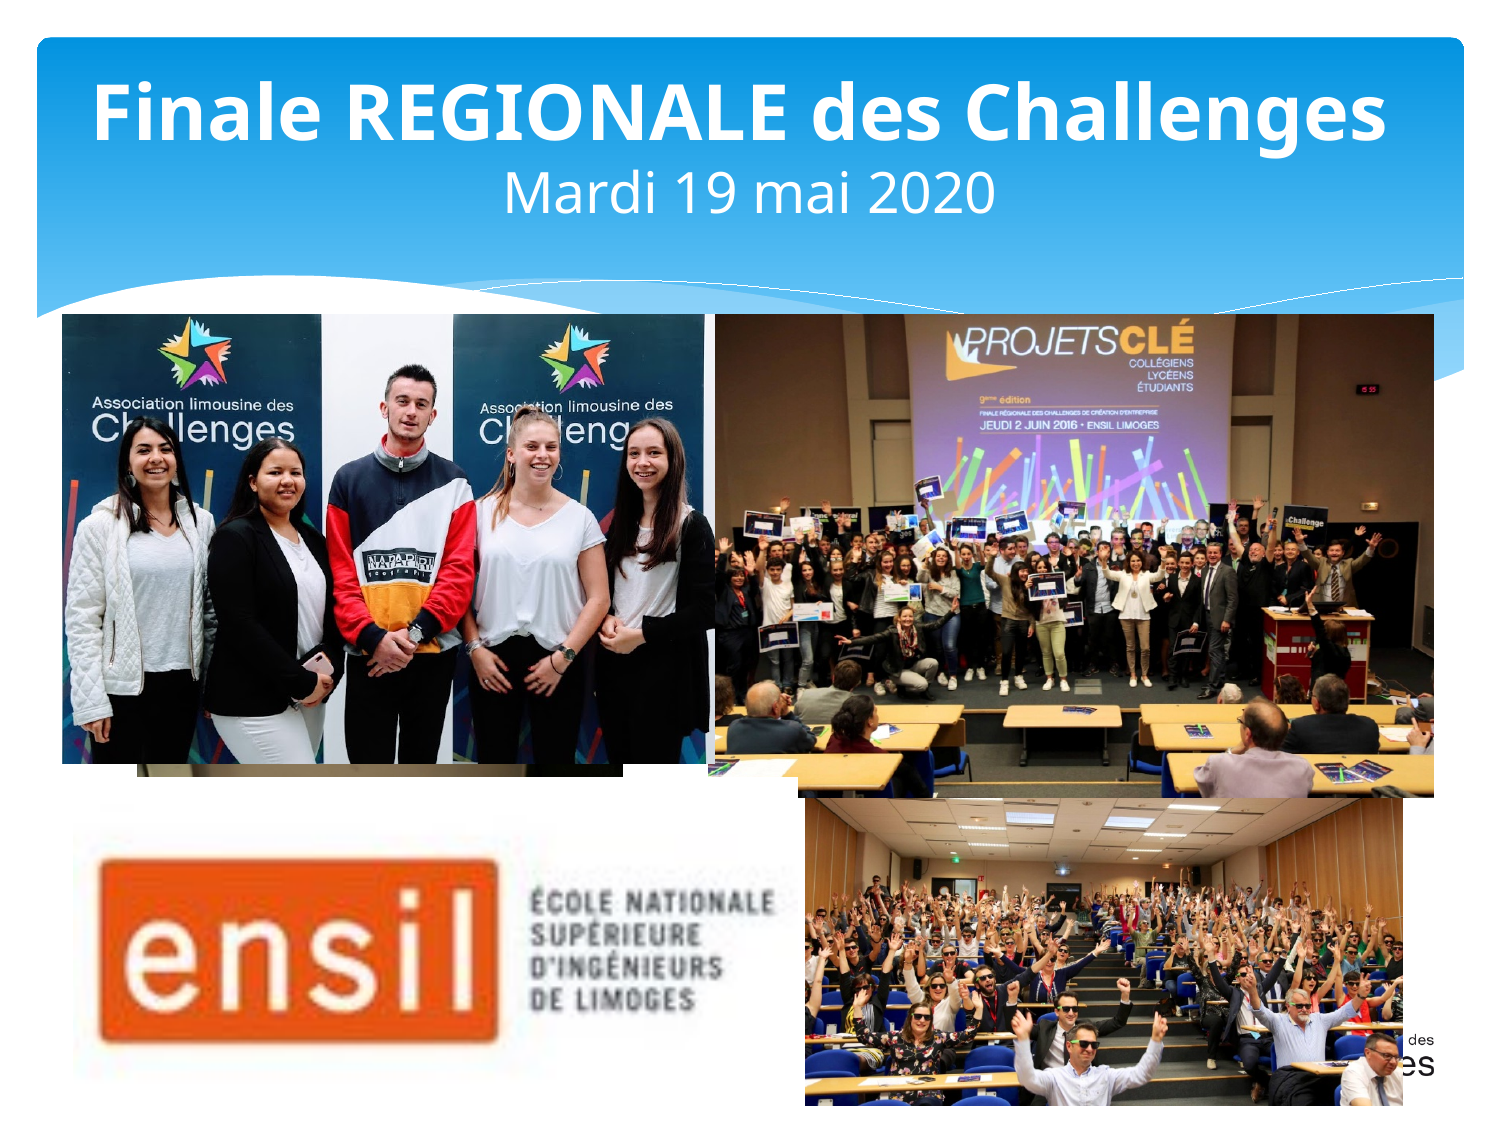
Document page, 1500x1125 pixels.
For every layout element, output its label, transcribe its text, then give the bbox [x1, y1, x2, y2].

picture [61, 314, 1444, 1125]
title Finale REGIONALE des Challenges Mardi 19 mai 2020 [75, 41, 1425, 247]
